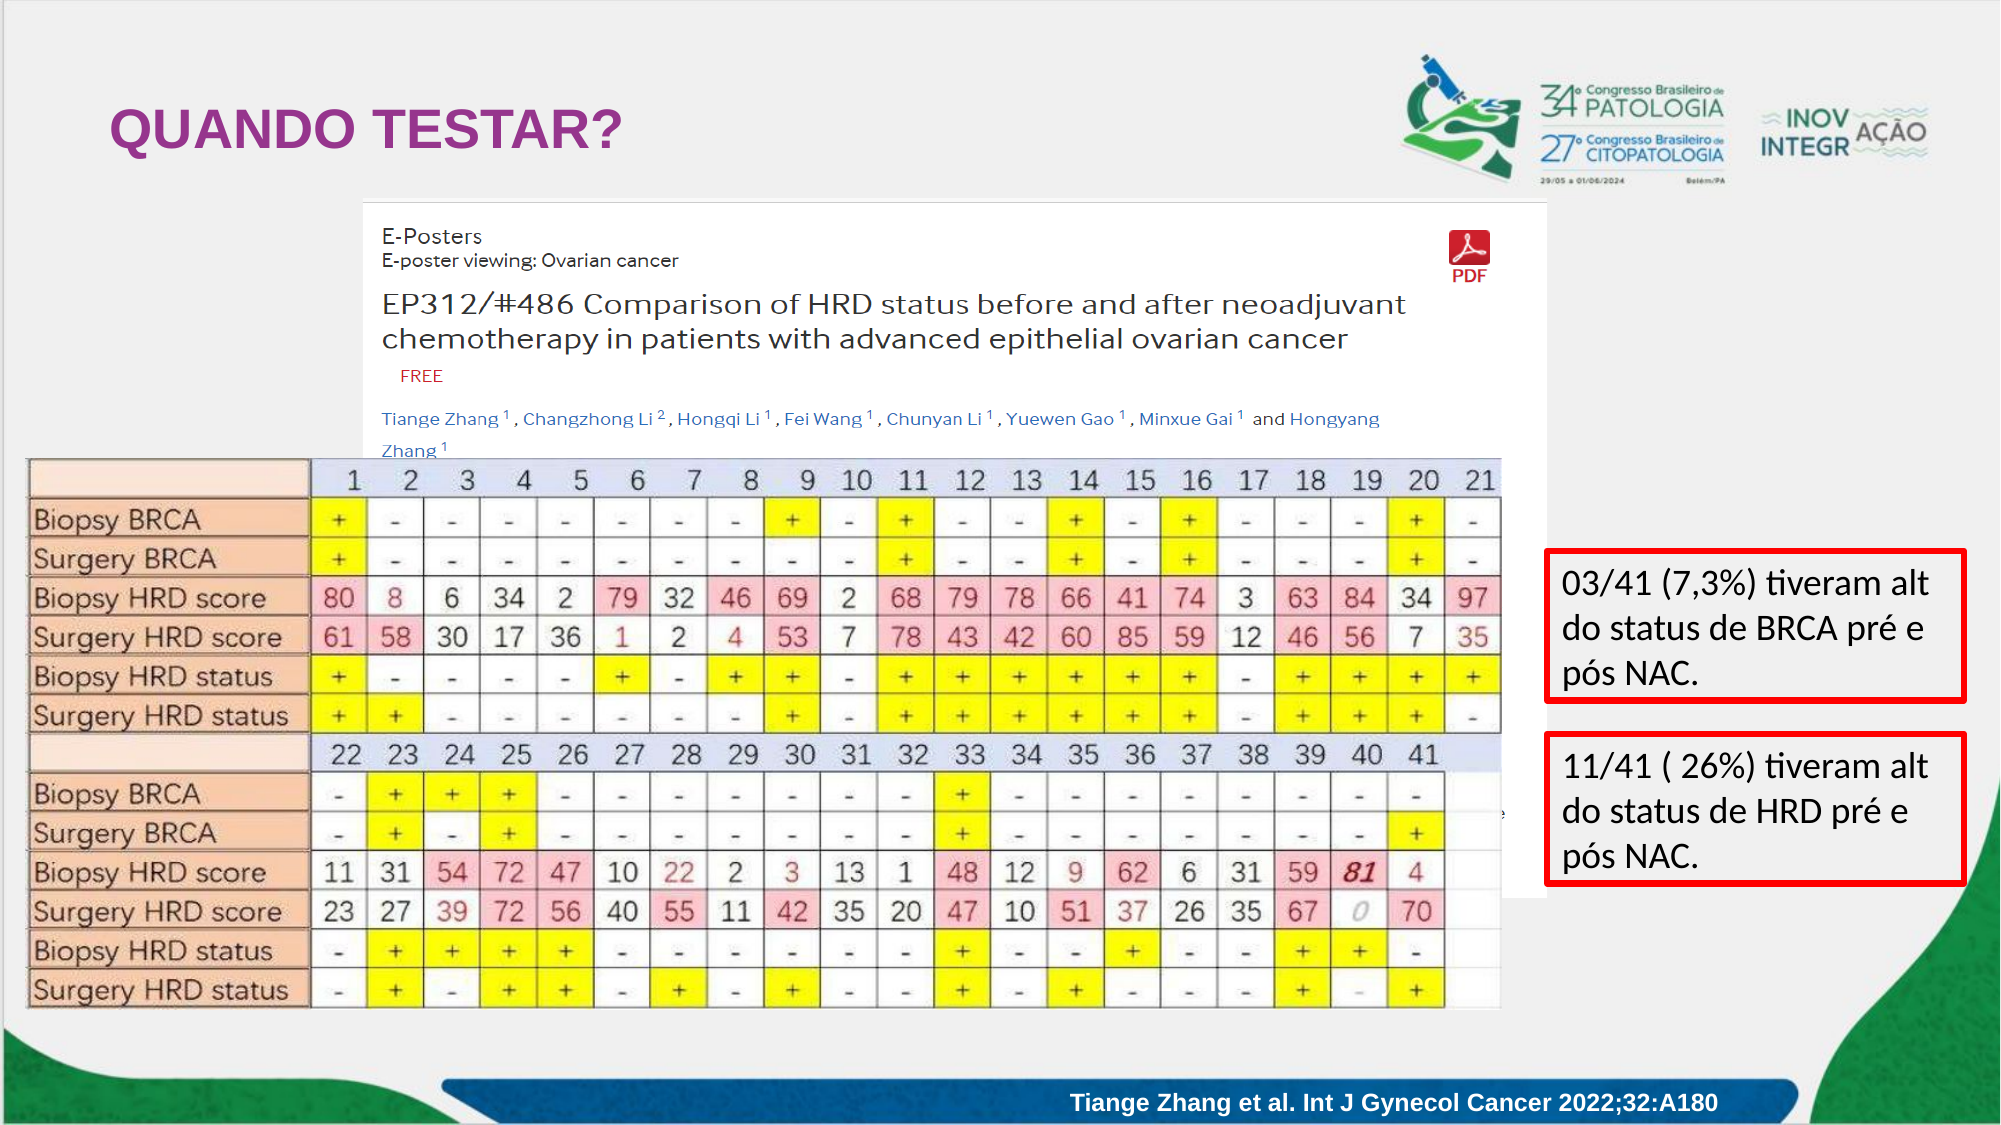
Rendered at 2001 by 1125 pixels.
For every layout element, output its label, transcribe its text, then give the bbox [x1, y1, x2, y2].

text_box 03/41 (7,3%) tiveram alt do status de BRCA pré e pós NAC. [1552, 550, 1964, 701]
text_box Tiange Zhang et al. Int J Gynecol Cancer 2022;32:A180 [1054, 1079, 2000, 1125]
text_box 11/41 ( 26%) tiveram alt do status de HRD pré e pós NAC. [1552, 733, 1964, 884]
text_box QUANDO TESTAR? [98, 53, 1850, 199]
picture [0, 0, 2001, 1125]
